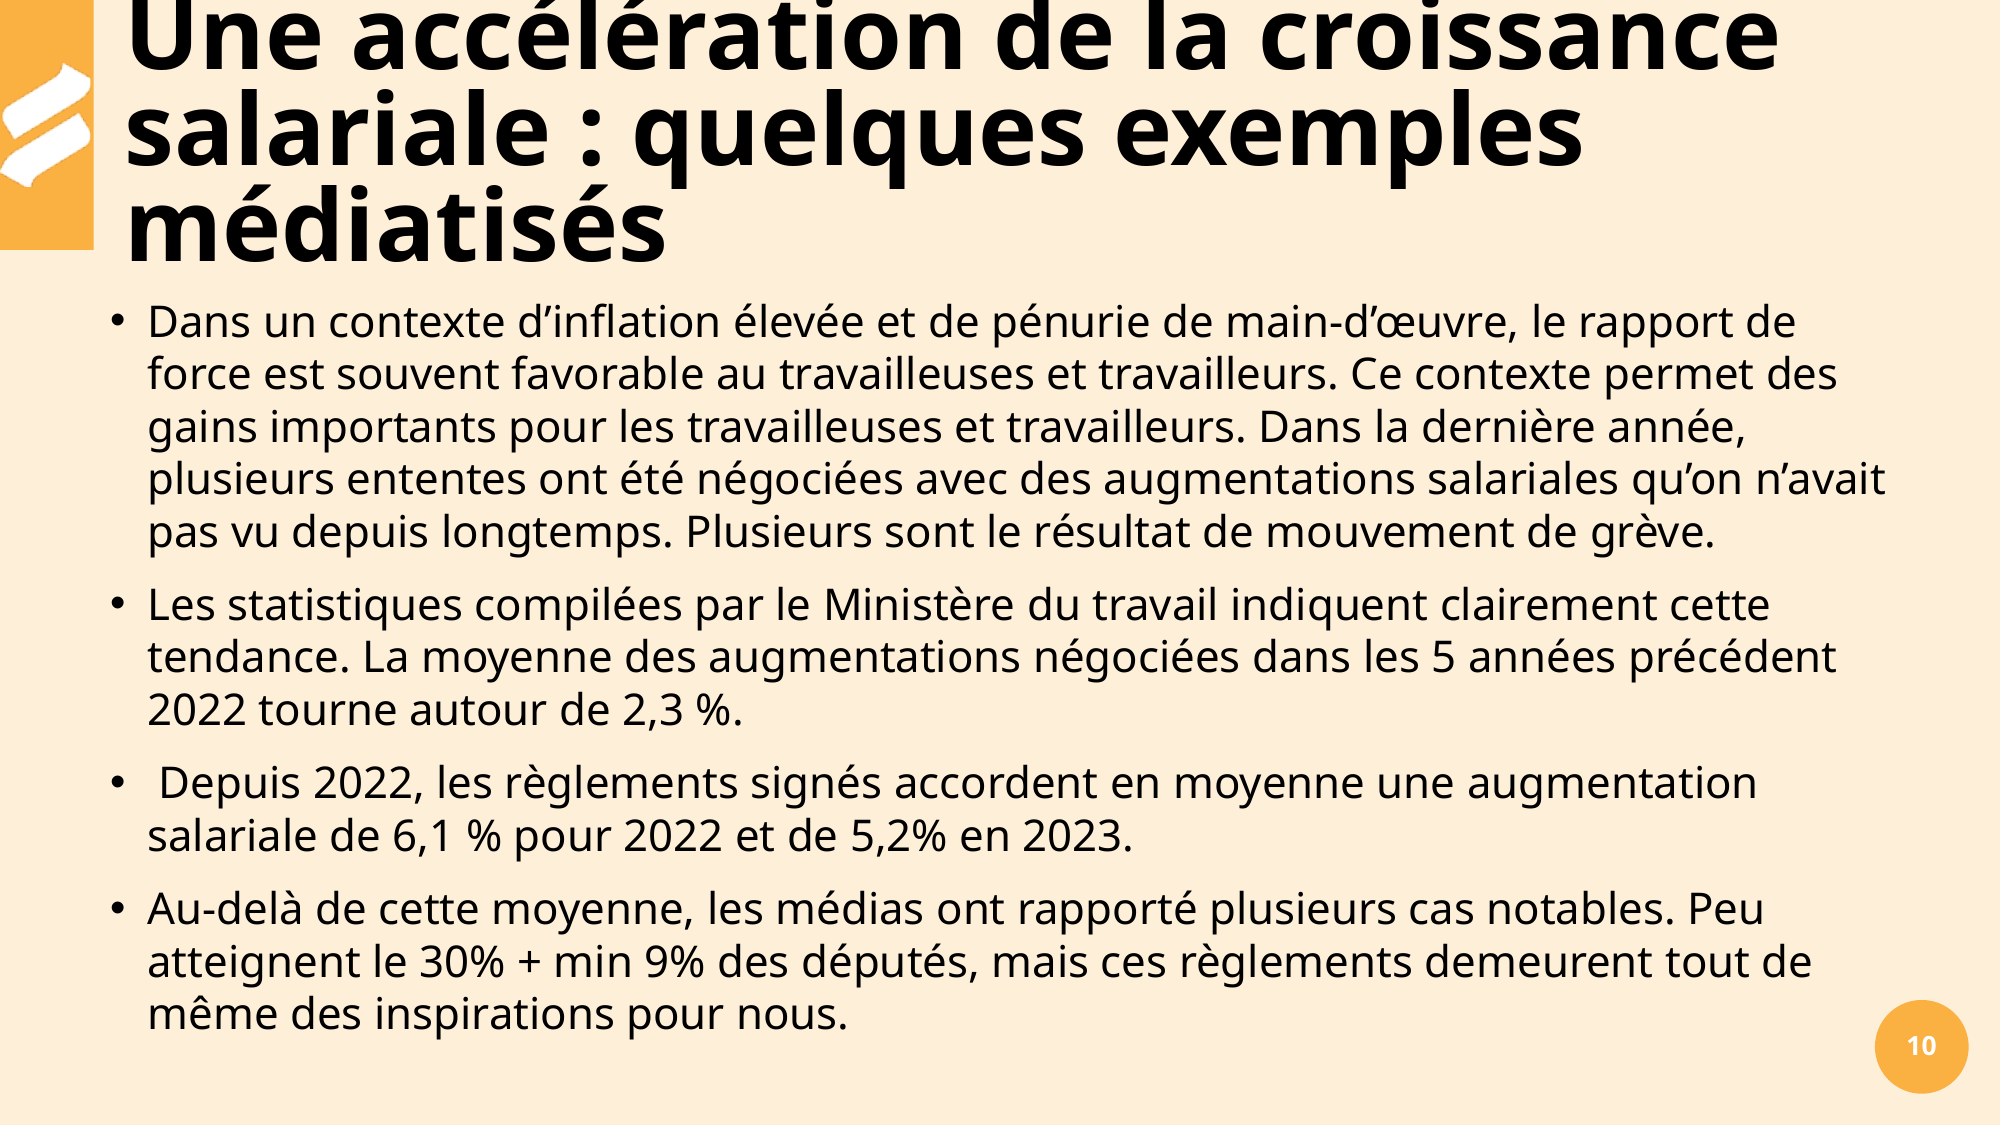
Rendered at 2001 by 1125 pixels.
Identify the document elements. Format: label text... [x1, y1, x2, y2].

slide_number 10 [1875, 1000, 1969, 1094]
title Une accélération de la croissance salariale : quelques exemples médiatisés [94, 0, 1923, 250]
list Dans un contexte d’inflation élevée et de pénurie de main-d’œuvre, le rapport de force est souvent favorable au travailleuses et travailleurs. Ce contexte permet des gains importants pour les travailleuses et travailleurs. Dans la dernière année, plusieurs ententes ont été négociées avec des augmentations salariales qu’on n’avait pas vu depuis longtemps. Plusieurs sont le résultat de mouvement de grève. Les statistiques compilées par le Ministère du travail indiquent clairement cette tendance. La moyenne des augmentations négociées dans les 5 années précédent 2022 tourne autour de 2,3 %. Depuis 2022, les règlements signés accordent en moyenne une augmentation salariale de 6,1 % pour 2022 et de 5,2% en 2023. Au-delà de cette moyenne, les médias ont rapporté plusieurs cas notables. Peu atteignent le 30% + min 9% des députés, mais ces règlements demeurent tout de même des inspirations pour nous. [94, 285, 1923, 1049]
